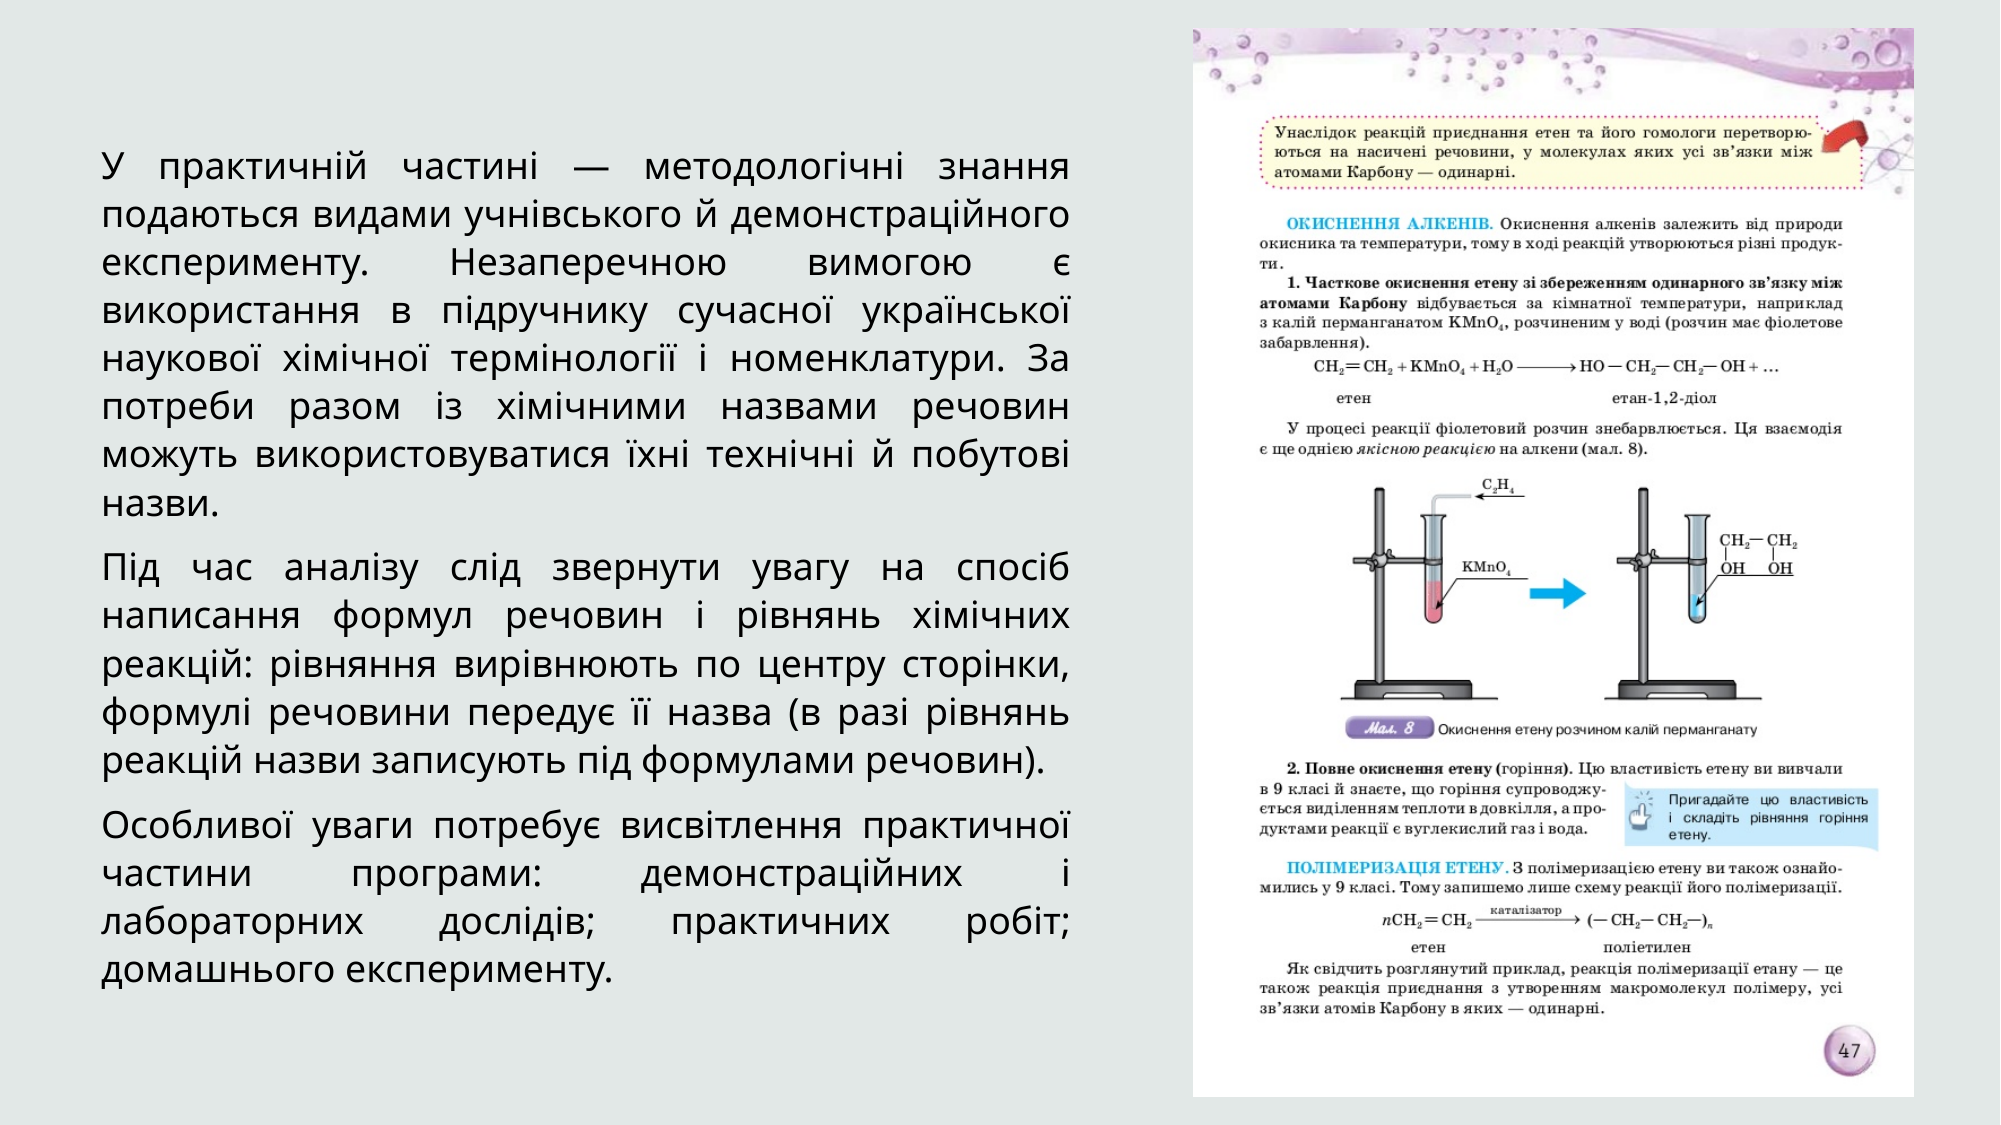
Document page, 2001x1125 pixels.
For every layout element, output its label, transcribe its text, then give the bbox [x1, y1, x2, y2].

text_box У практичній частині — методологічні знання подаються видами учнівського й демонстраційного експерименту. Незаперечною вимогою є використання в підручнику сучасної української наукової хімічної термінології і номенклатури. За потреби разом із хімічними назвами речовин можуть використовуватися їхні технічні й побутові назви. Під час аналізу слід звернути увагу на спосіб написання формул речовин і рівнянь хімічних реакцій: рівняння вирівнюють по центру сторінки, формулі речовини передує її назва (в разі рівнянь реакцій назви записують під формулами речовин). Особливої уваги потребує висвітлення практичної частини програми: демонстраційних і лабораторних дослідів; практичних робіт; домашнього експерименту. [86, 131, 1087, 998]
picture [1193, 28, 1914, 1097]
